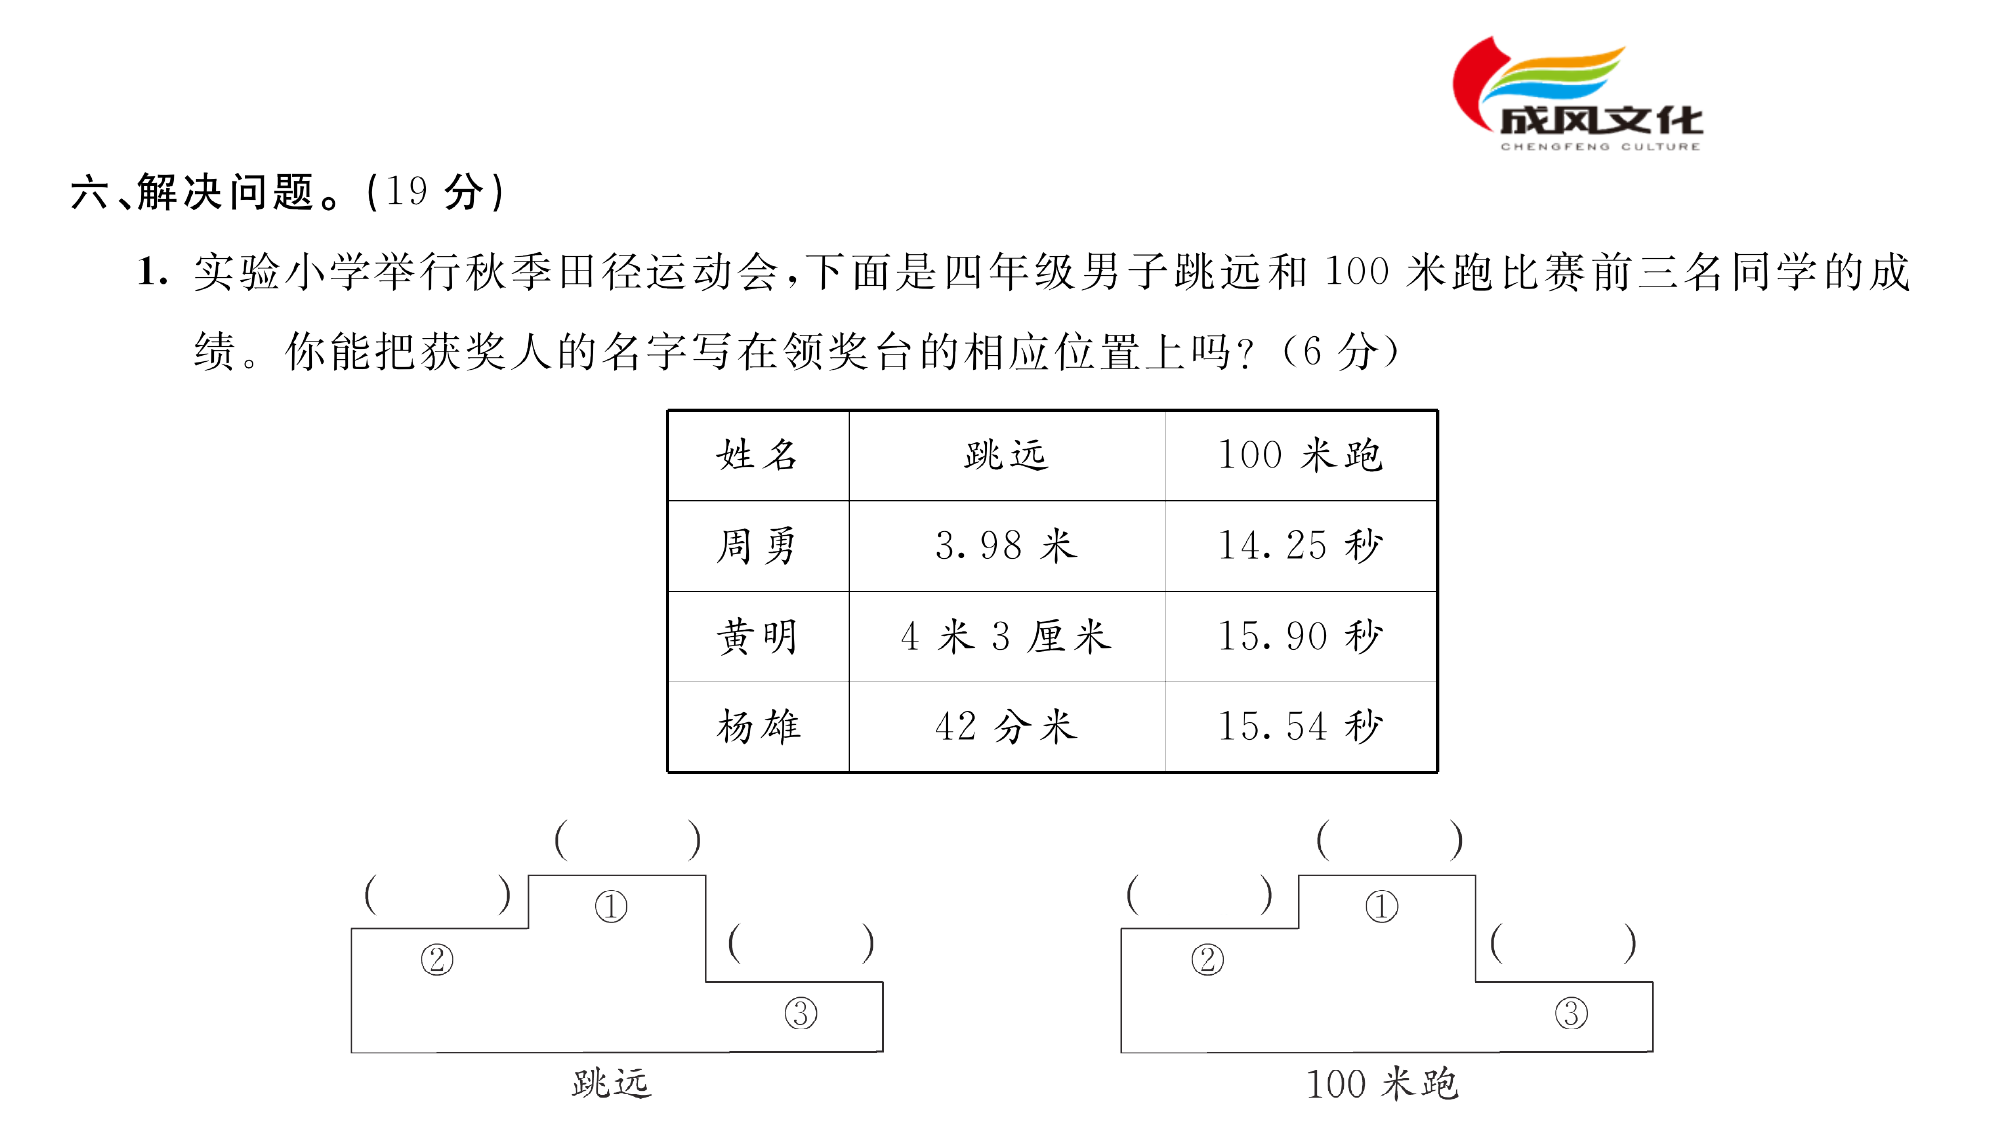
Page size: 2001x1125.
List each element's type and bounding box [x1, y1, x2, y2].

picture [67, 30, 1937, 1109]
